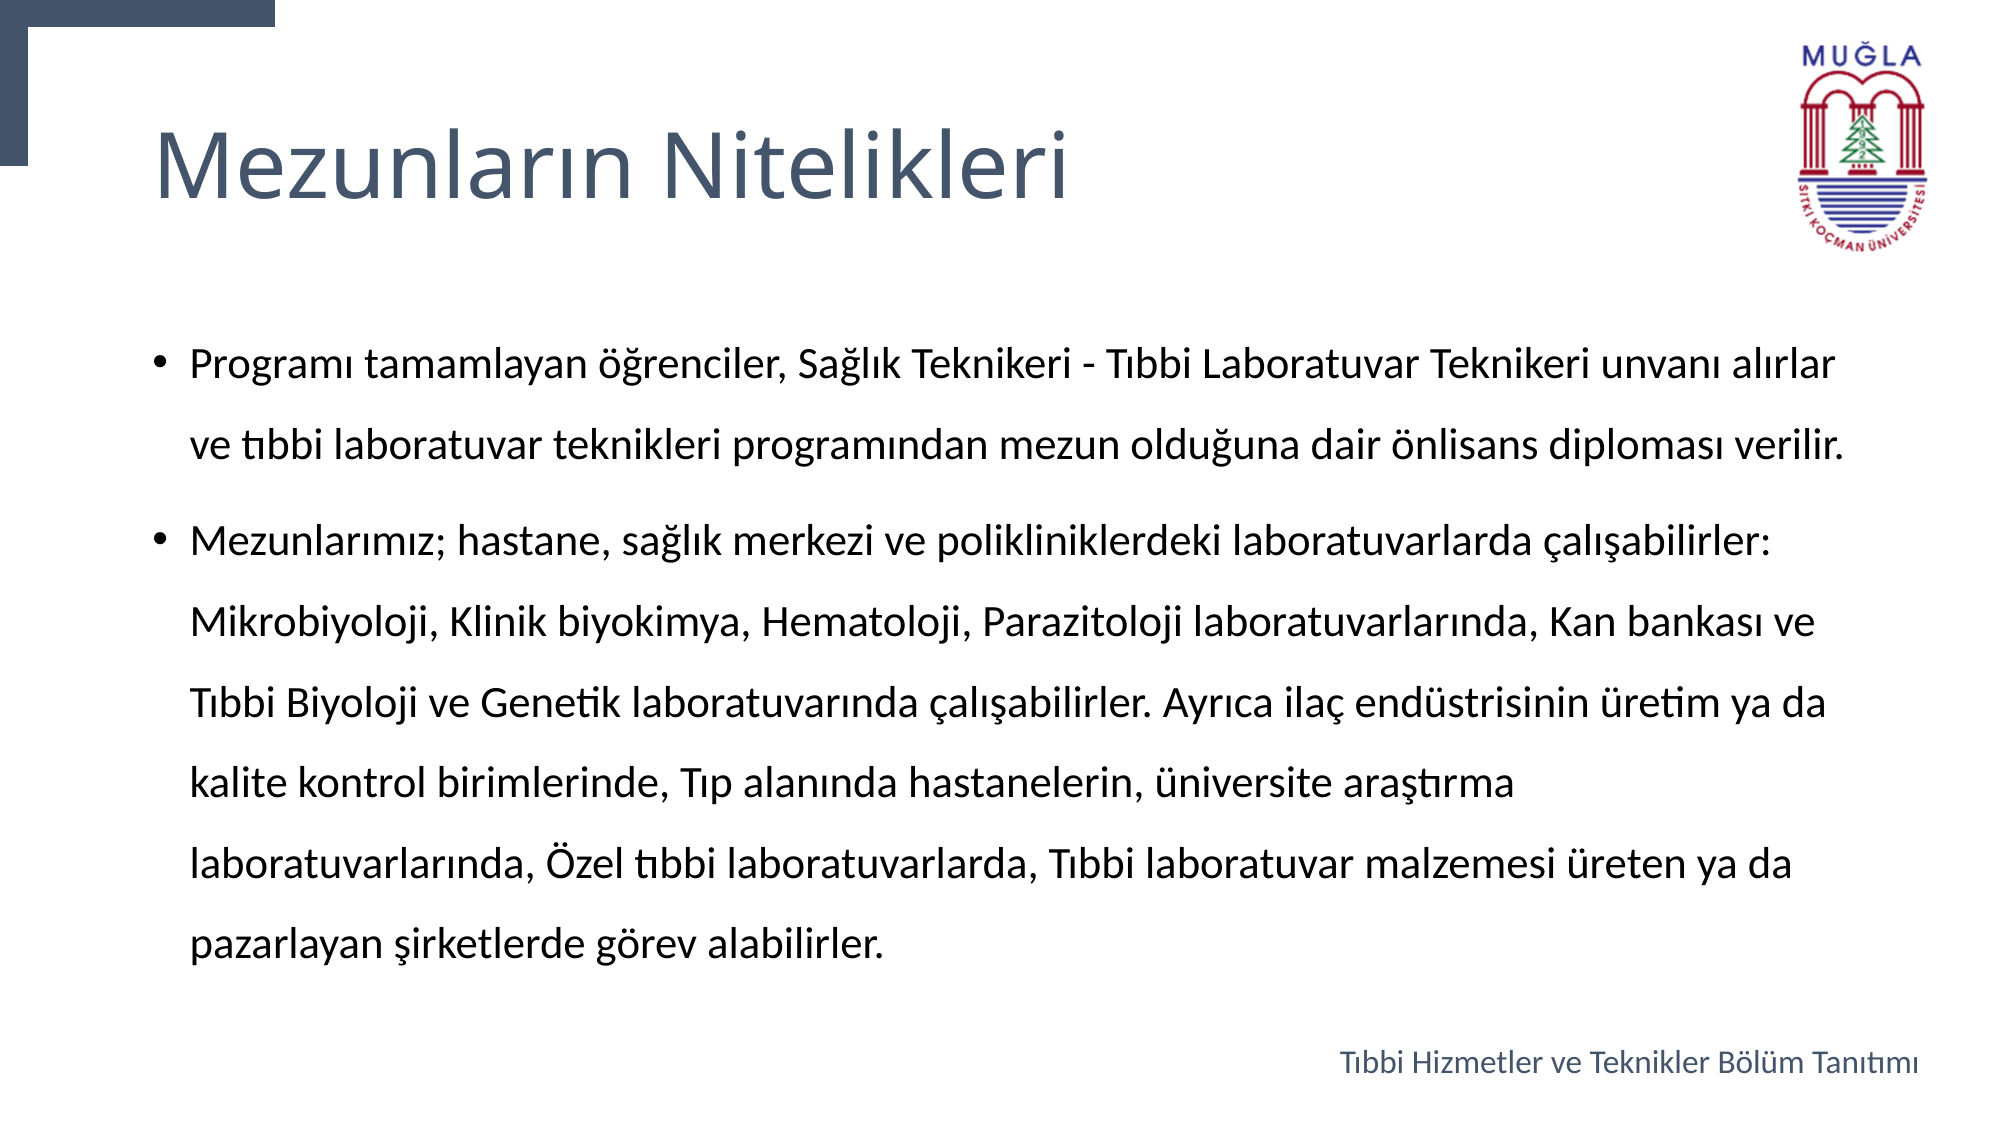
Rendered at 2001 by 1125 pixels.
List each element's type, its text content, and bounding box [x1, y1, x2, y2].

title Mezunların Nitelikleri [137, 59, 1863, 278]
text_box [0, 0, 810, 244]
list Programı tamamlayan öğrenciler, Sağlık Teknikeri - Tıbbi Laboratuvar Teknikeri unvanı alırlar ve tıbbi laboratuvar teknikleri programından mezun olduğuna dair önlisans diploması verilir. Mezunlarımız; hastane, sağlık merkezi ve polikliniklerdeki laboratuvarlarda çalışabilirler: Mikrobiyoloji, Klinik biyokimya, Hematoloji, Parazitoloji laboratuvarlarında, Kan bankası ve Tıbbi Biyoloji ve Genetik laboratuvarında çalışabilirler. Ayrıca ilaç endüstrisinin üretim ya da kalite kontrol birimlerinde, Tıp alanında hastanelerin, üniversite araştırma laboratuvarlarında, Özel tıbbi laboratuvarlarda, Tıbbi laboratuvar malzemesi üreten ya da pazarlayan şirketlerde görev alabilirler. [137, 299, 1863, 1014]
picture [1794, 37, 1930, 257]
